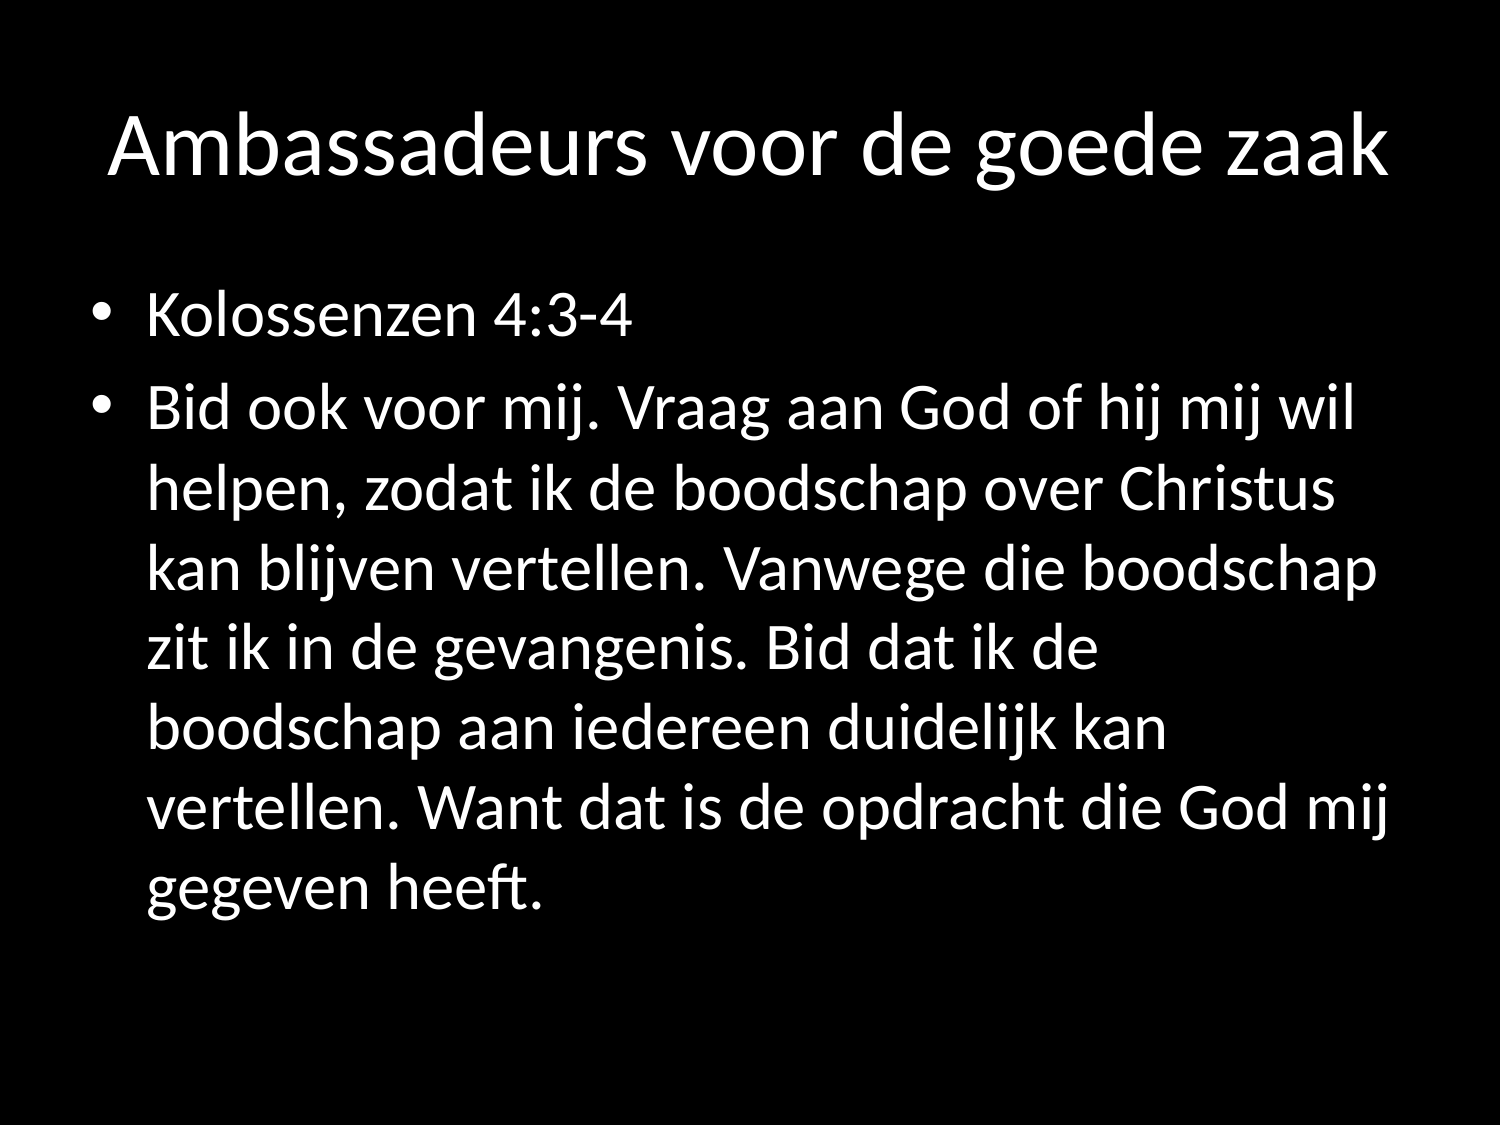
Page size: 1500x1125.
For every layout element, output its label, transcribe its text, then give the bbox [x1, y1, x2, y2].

list Kolossenzen 4:3-4 Bid ook voor mij. Vraag aan God of hij mij wil helpen, zodat ik de boodschap over Christus kan blijven vertellen. Vanwege die boodschap zit ik in de gevangenis. Bid dat ik de boodschap aan iedereen duidelijk kan vertellen. Want dat is de opdracht die God mij gegeven heeft. [75, 262, 1425, 1005]
title Ambassadeurs voor de goede zaak [75, 45, 1425, 233]
